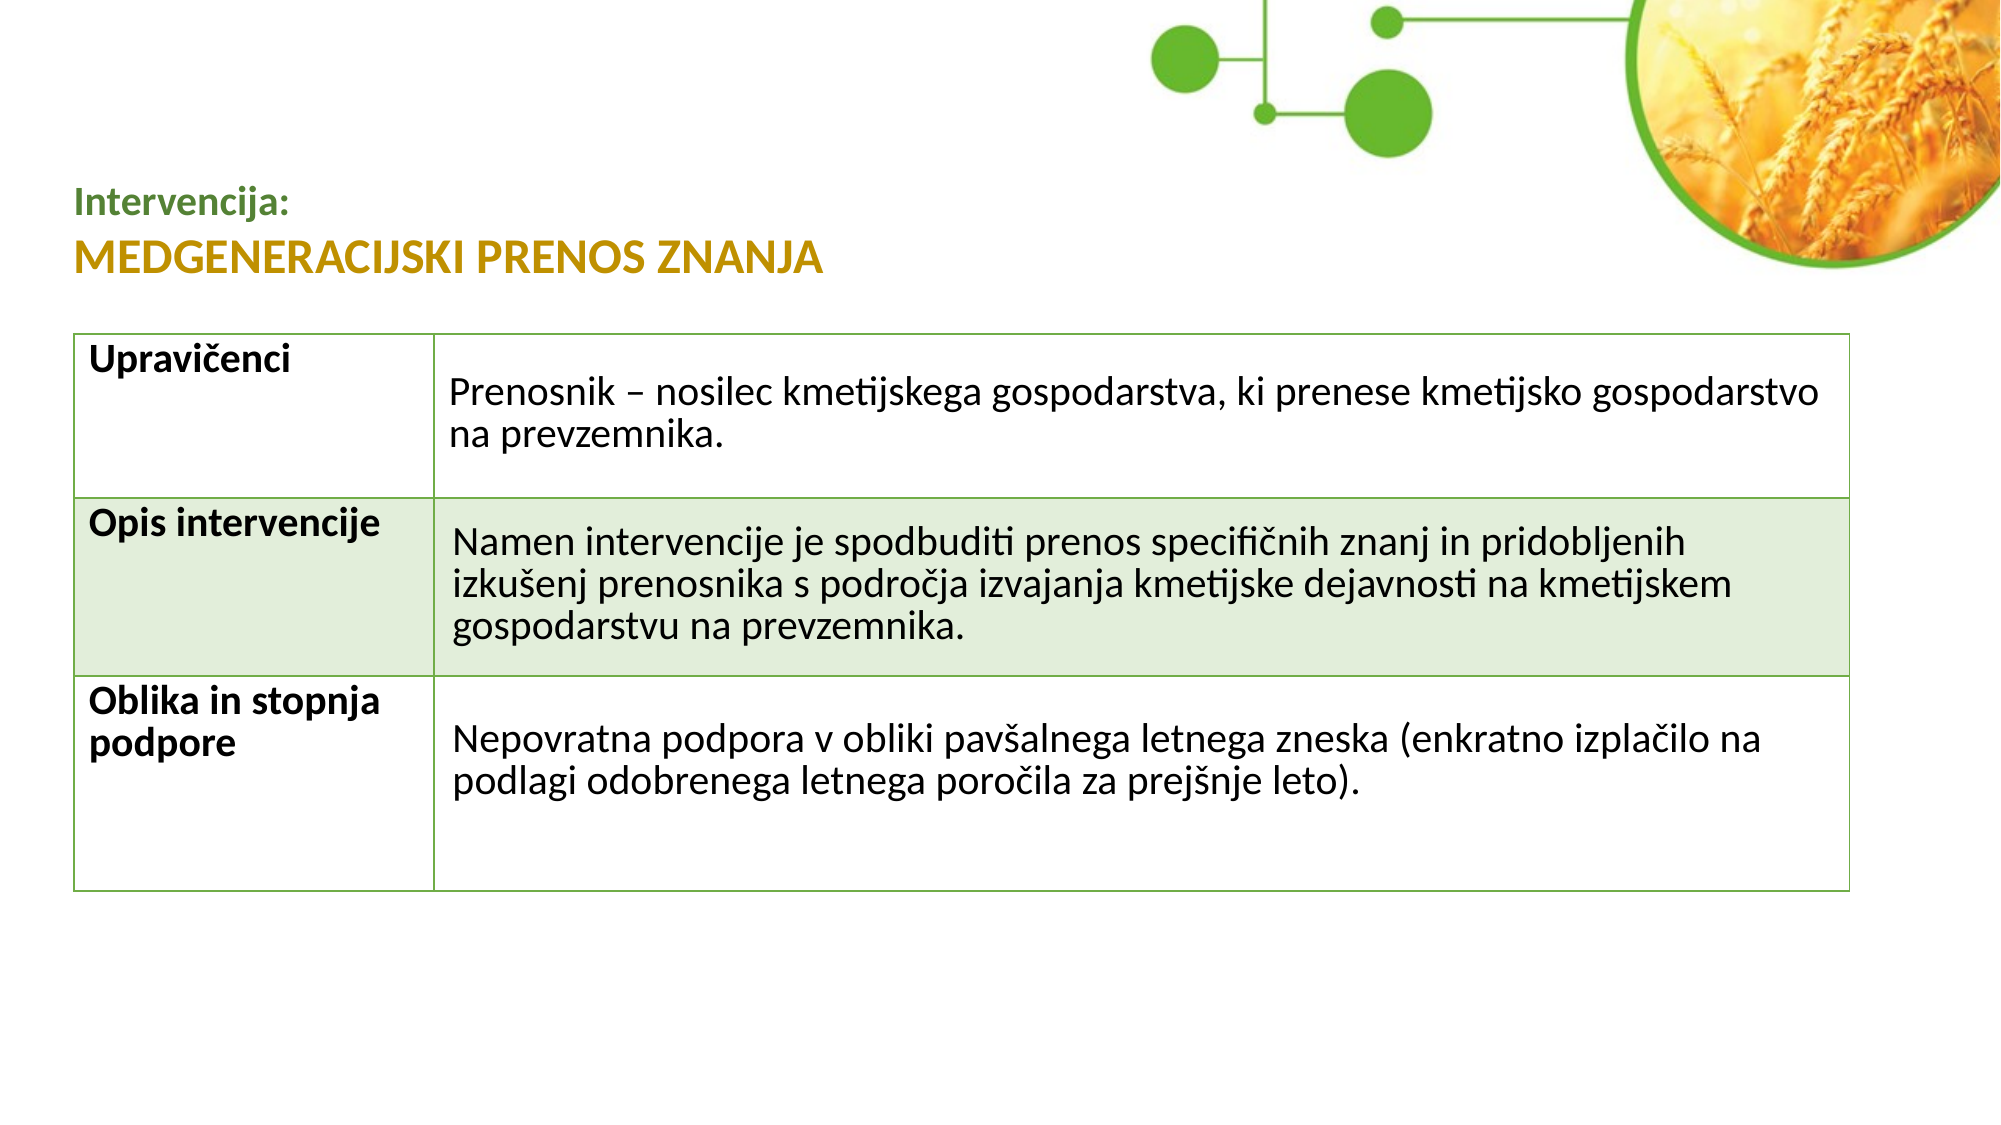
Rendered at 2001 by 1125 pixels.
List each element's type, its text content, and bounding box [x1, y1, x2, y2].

table_cell Opis intervencije [75, 499, 433, 675]
table_header Upravičenci [75, 335, 433, 497]
table_cell Namen intervencije je spodbuditi prenos specifičnih znanj in pridobljenih izkušenj prenosnika s področja izvajanja kmetijske dejavnosti na kmetijskem gospodarstvu na prevzemnika. [435, 499, 1849, 675]
table_cell Oblika in stopnja podpore [75, 677, 433, 890]
text_box Intervencija: MEDGENERACIJSKI PRENOS ZNANJA [58, 166, 1137, 291]
table_cell Nepovratna podpora v obliki pavšalnega letnega zneska (enkratno izplačilo na podlagi odobrenega letnega poročila za prejšnje leto). [435, 677, 1849, 890]
picture [0, 0, 2001, 1125]
table_header Prenosnik – nosilec kmetijskega gospodarstva, ki prenese kmetijsko gospodarstvo na prevzemnika. [435, 335, 1849, 497]
